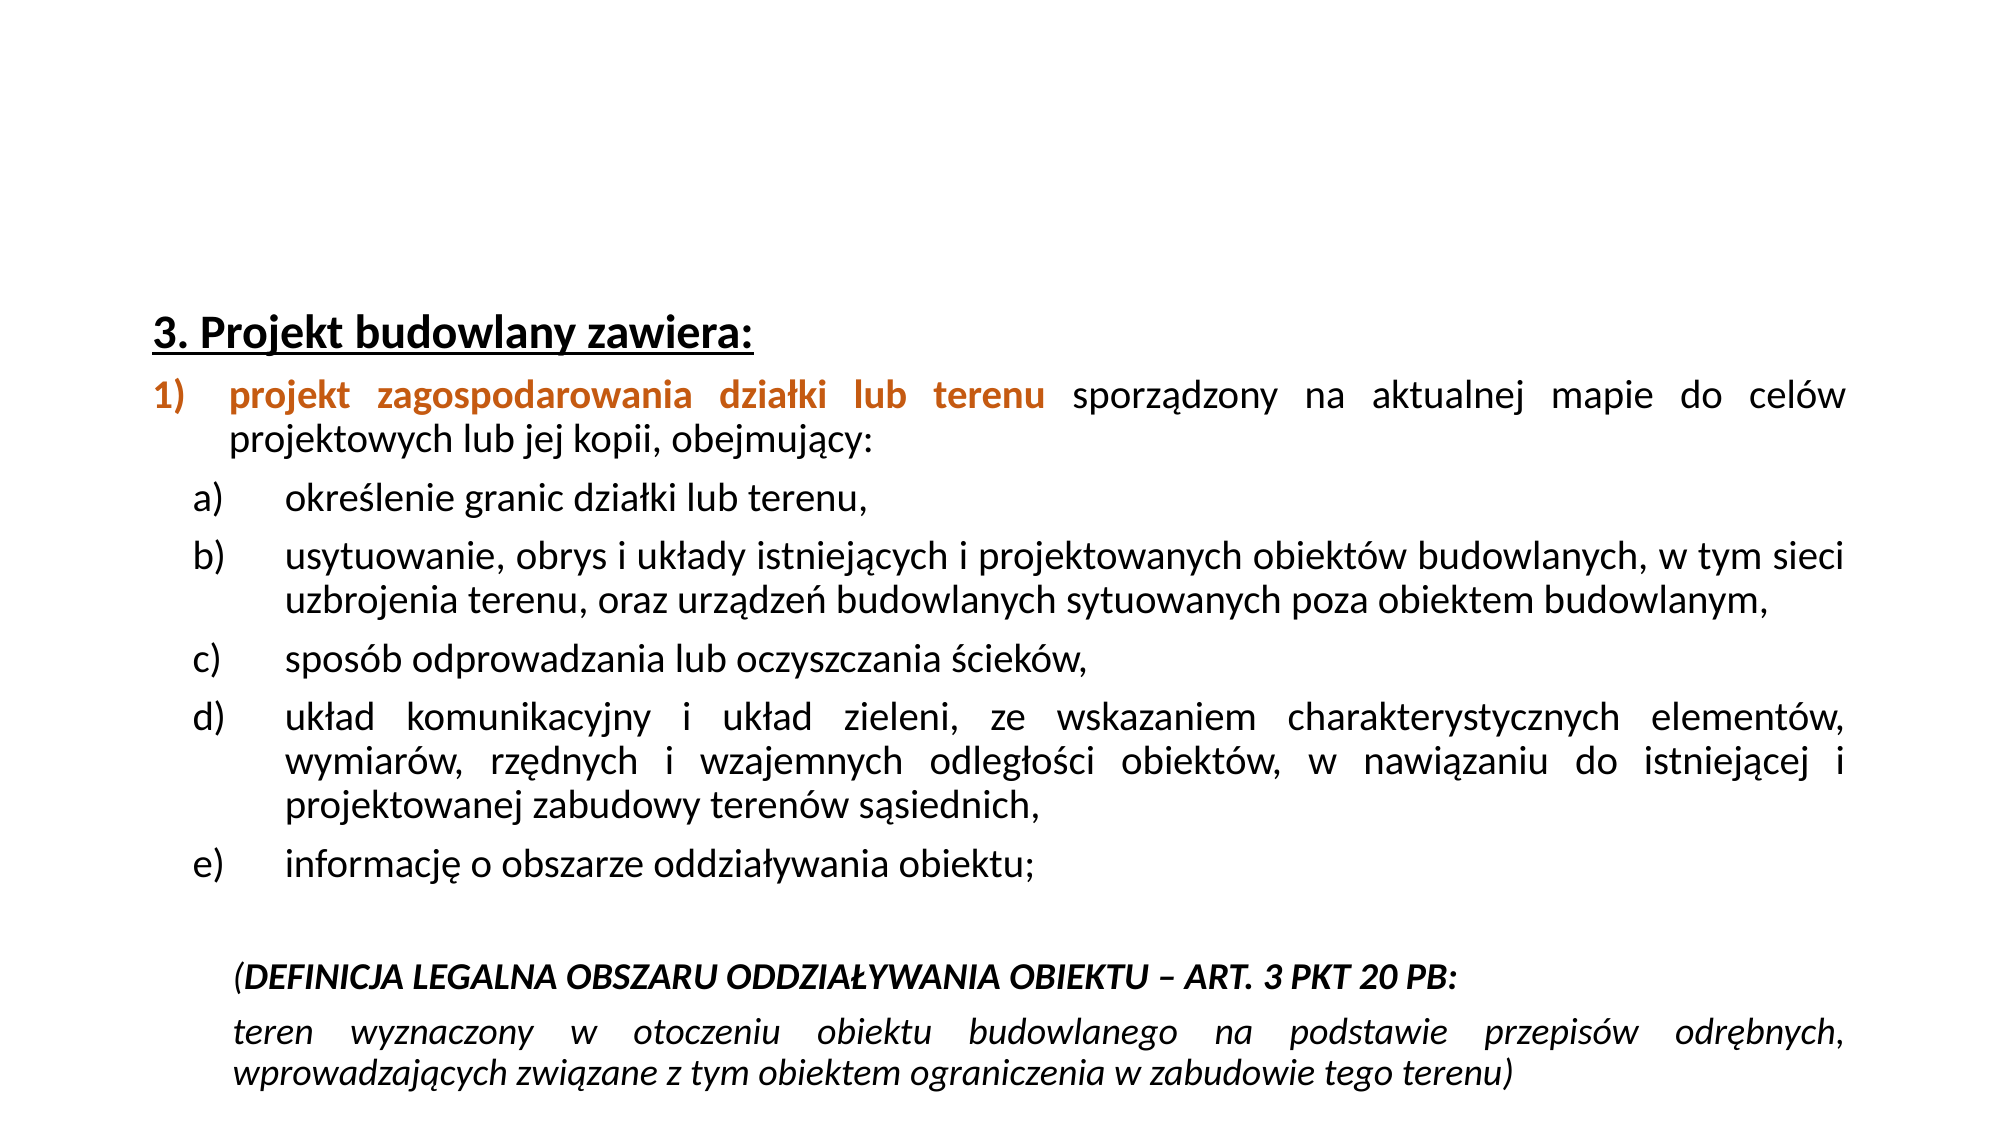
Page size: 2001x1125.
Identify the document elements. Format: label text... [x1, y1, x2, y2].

list 3. Projekt budowlany zawiera: projekt zagospodarowania działki lub terenu sporządzony na aktualnej mapie do celów projektowych lub jej kopii, obejmujący: określenie granic działki lub terenu, usytuowanie, obrys i układy istniejących i projektowanych obiektów budowlanych, w tym sieci uzbrojenia terenu, oraz urządzeń budowlanych sytuowanych poza obiektem budowlanym, sposób odprowadzania lub oczyszczania ścieków, układ komunikacyjny i układ zieleni, ze wskazaniem charakterystycznych elementów, wymiarów, rzędnych i wzajemnych odległości obiektów, w nawiązaniu do istniejącej i projektowanej zabudowy terenów sąsiednich, informację o obszarze oddziaływania obiektu; (DEFINICJA LEGALNA OBSZARU ODDZIAŁYWANIA OBIEKTU – ART. 3 PKT 20 PB: teren wyznaczony w otoczeniu obiektu budowlanego na podstawie przepisów odrębnych, wprowadzających związane z tym obiektem ograniczenia w zabudowie tego terenu) [137, 299, 1863, 1125]
